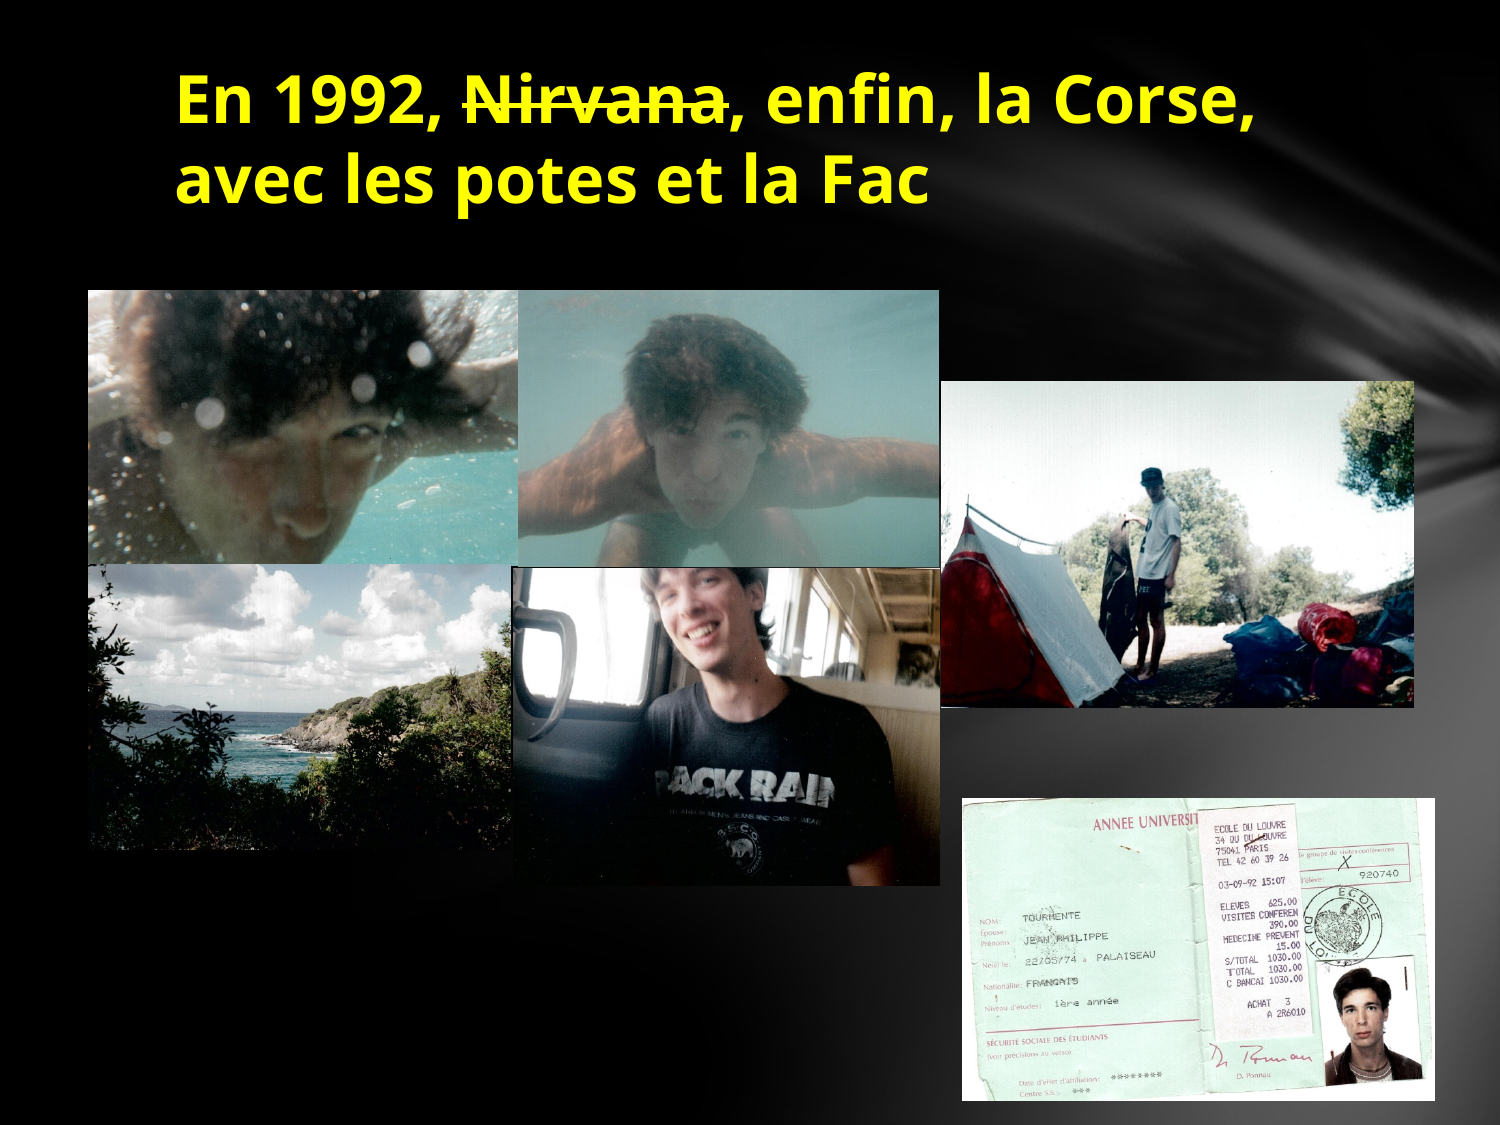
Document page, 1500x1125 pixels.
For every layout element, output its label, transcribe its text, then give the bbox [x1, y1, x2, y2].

picture [513, 381, 1415, 886]
picture [962, 798, 1436, 1102]
text_box En 1992, Nirvana, enfin, la Corse, avec les potes et la Fac [159, 49, 1376, 224]
picture [88, 290, 940, 850]
